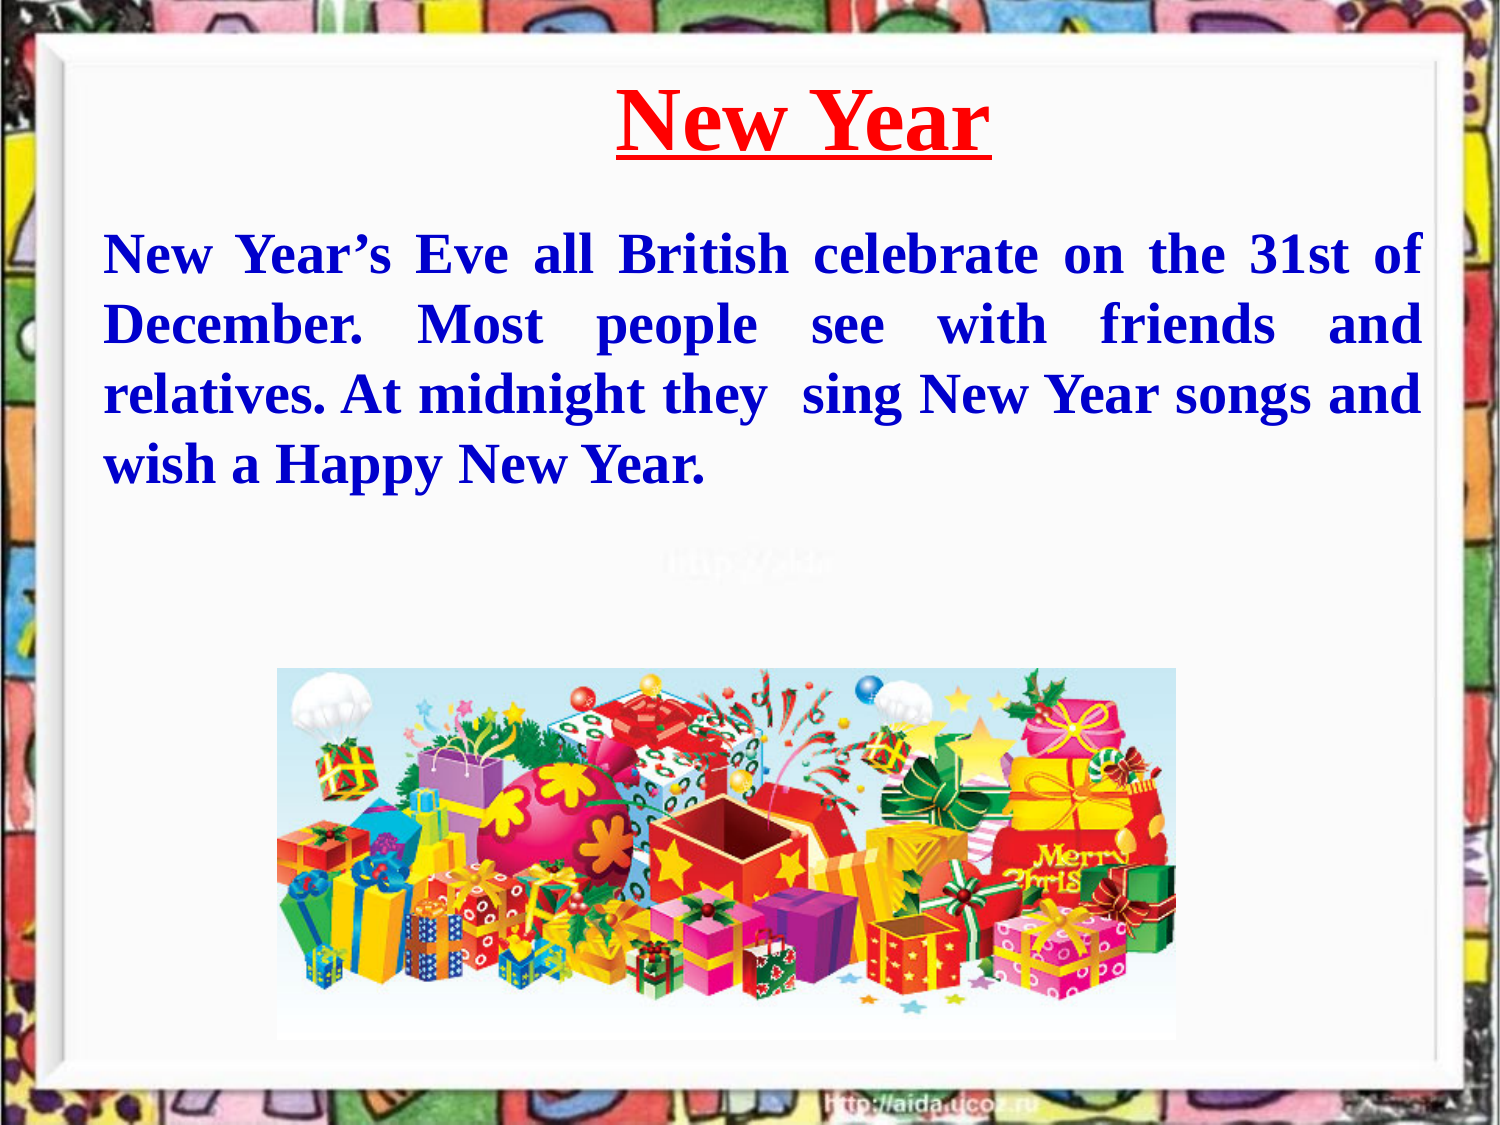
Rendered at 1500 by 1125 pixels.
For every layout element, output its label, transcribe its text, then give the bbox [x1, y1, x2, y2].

title New Year [360, 66, 1248, 161]
list New Year’s Eve all British celebrate on the 31st of December. Most people see with friends and relatives. At midnight they sing New Year songs and wish a Happy New Year. [88, 208, 1439, 693]
picture [0, 0, 1500, 1125]
